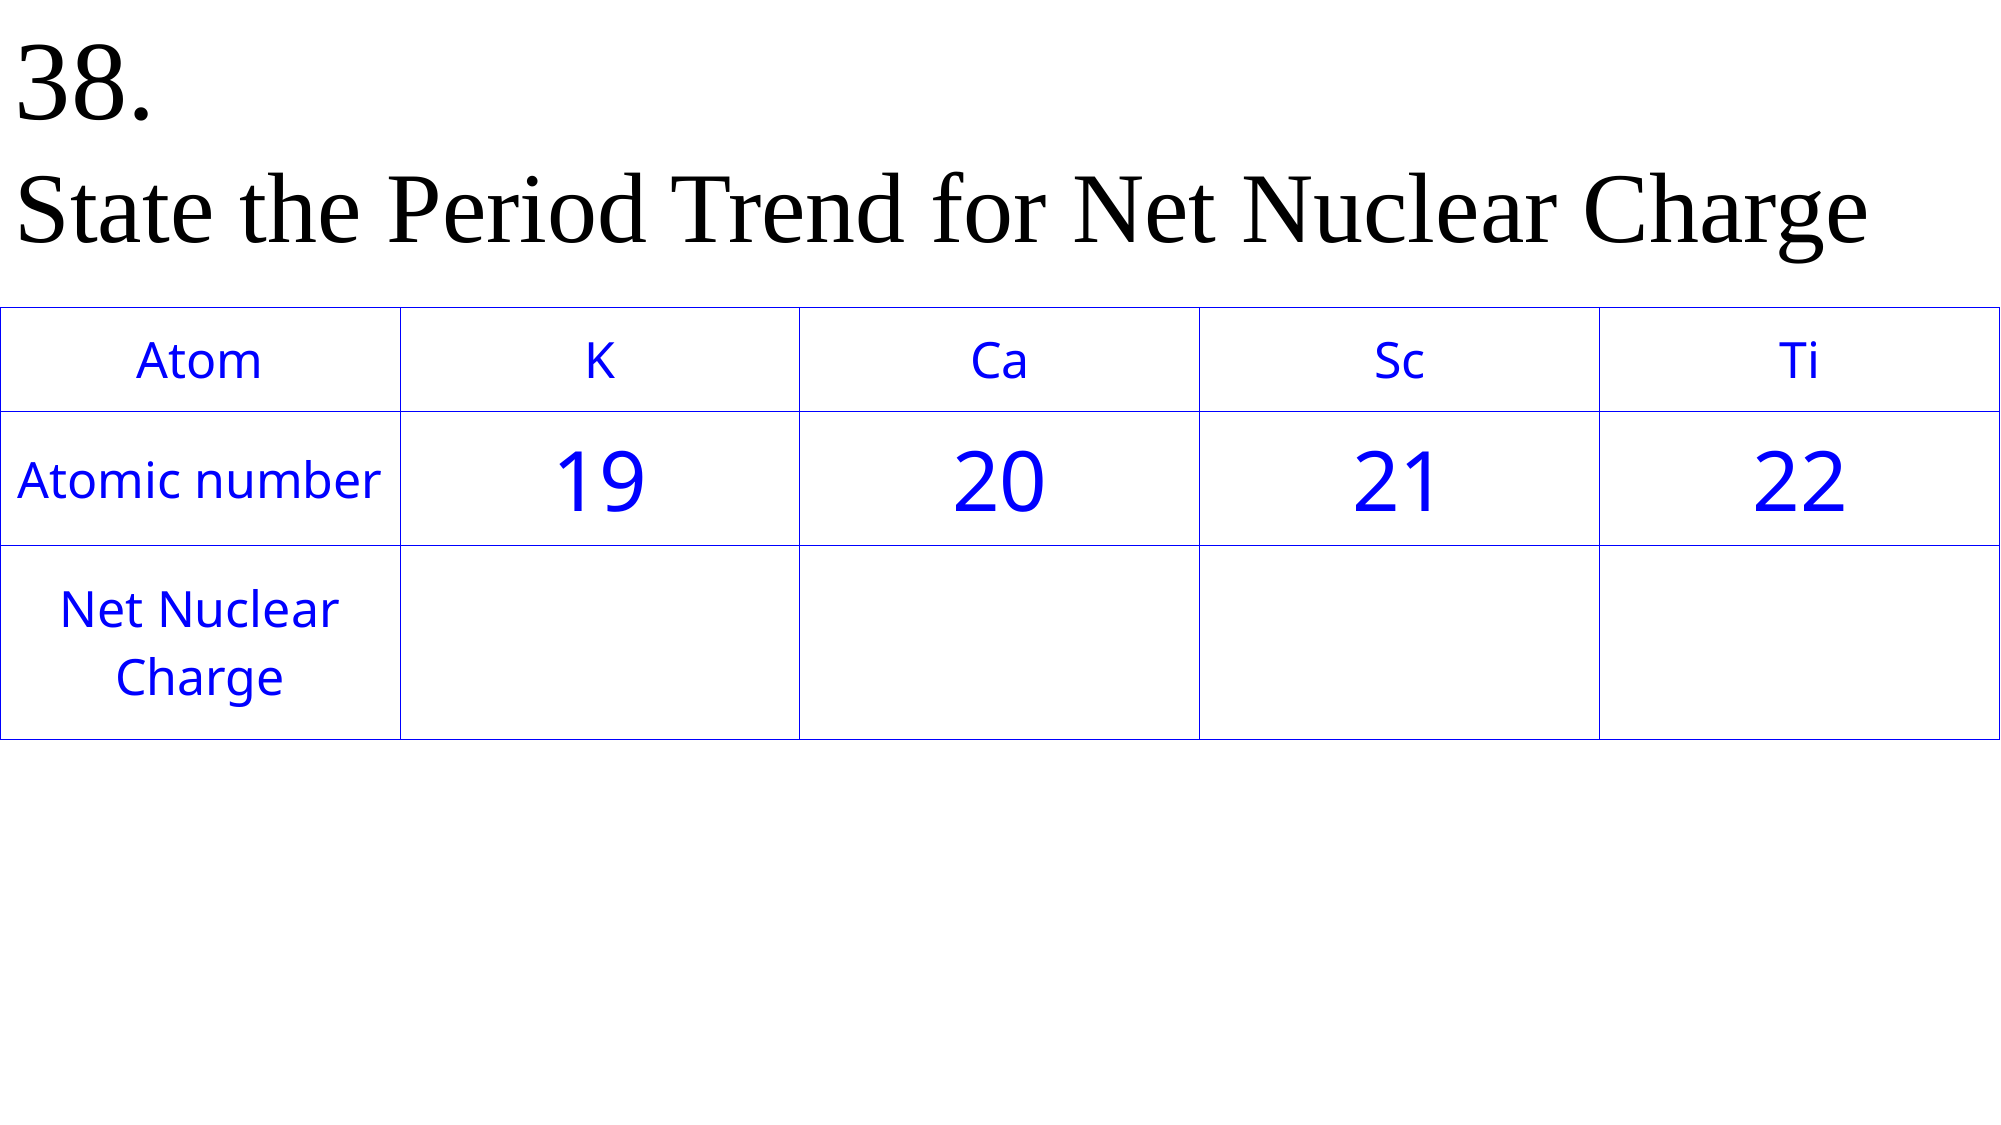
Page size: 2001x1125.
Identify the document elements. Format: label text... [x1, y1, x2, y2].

table_header Ca [800, 308, 1199, 411]
table_cell Atomic number [1, 412, 400, 545]
table_header Ti [1600, 308, 1999, 411]
table_cell Net Nuclear Charge [1, 546, 400, 739]
table_cell [1200, 546, 1599, 739]
table_cell [401, 546, 799, 739]
table_cell [800, 546, 1199, 739]
table_cell 20 [800, 412, 1199, 545]
table_header K [401, 308, 799, 411]
table_cell 19 [401, 412, 799, 545]
table_cell [1600, 546, 1999, 739]
table_cell 21 [1200, 412, 1599, 545]
table_cell 22 [1600, 412, 1999, 545]
text_box 38. State the Period Trend for Net Nuclear Charge [0, 0, 2000, 270]
table_header Sc [1200, 308, 1599, 411]
table_header Atom [1, 308, 400, 411]
